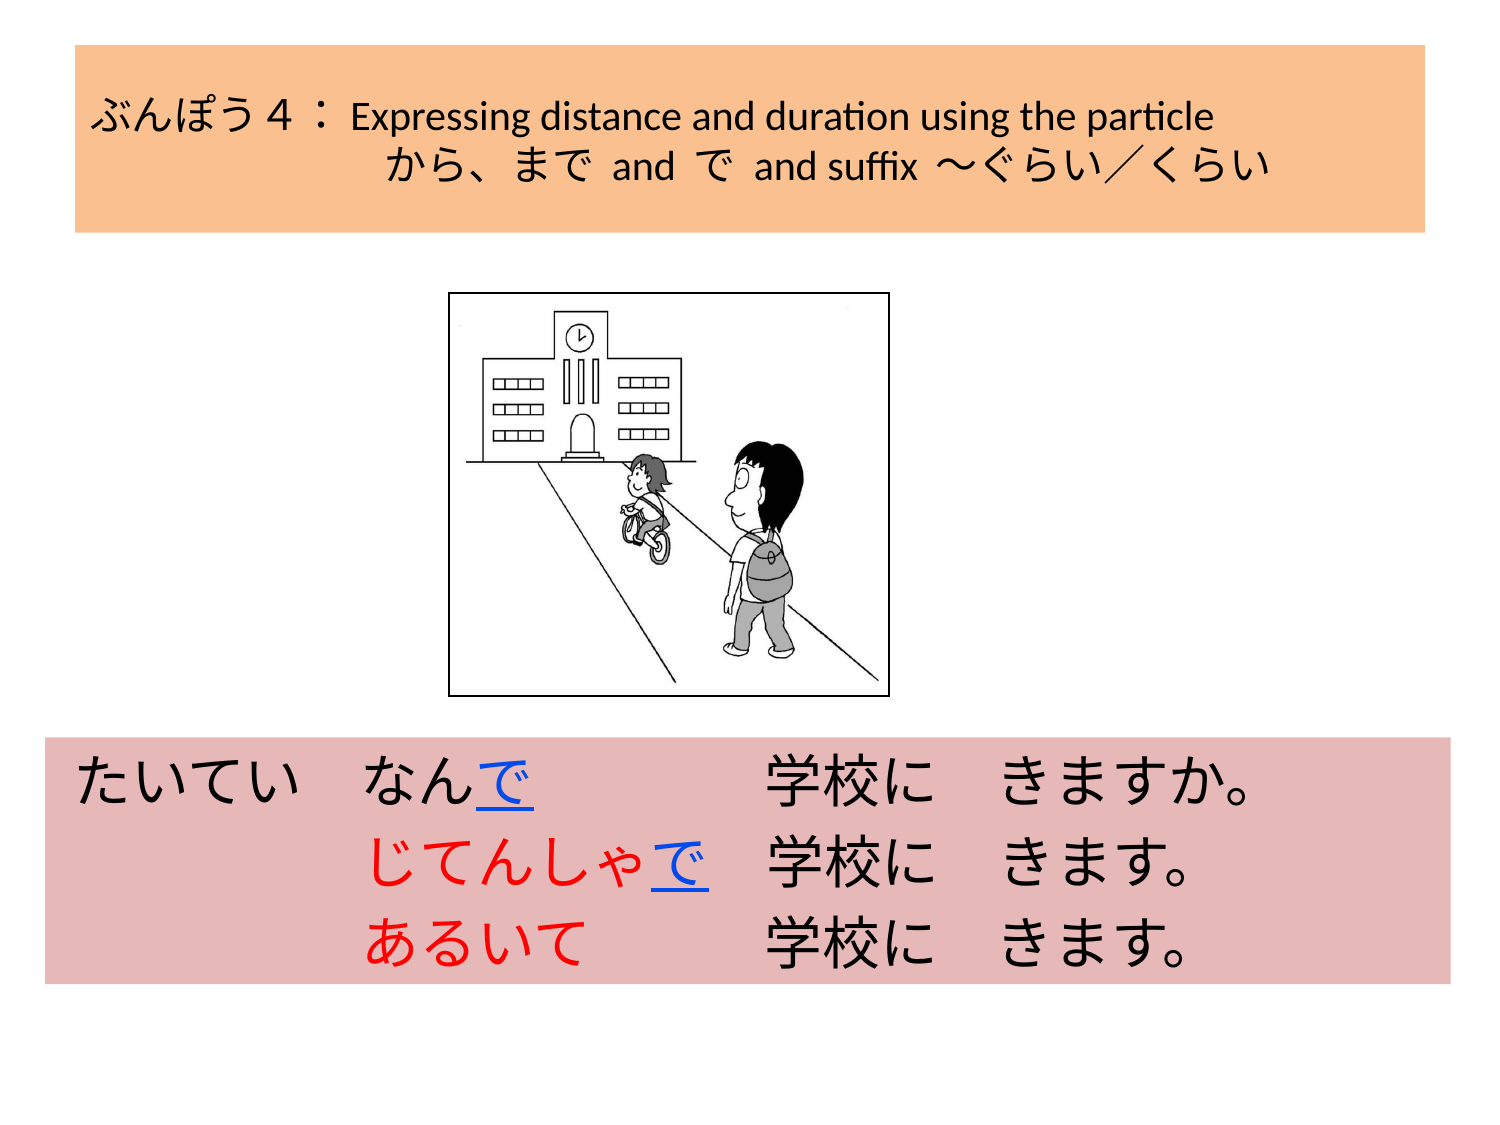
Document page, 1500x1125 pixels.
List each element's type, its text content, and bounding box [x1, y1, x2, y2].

title ぶんぽう４：Expressing distance and duration using the particle から、まで and で and suffix ～ぐらい／くらい [75, 45, 1425, 233]
list たいてい なんで 学校に きますか。 じてんしゃで 学校に きます。 あるいて 学校に きます。 [45, 737, 1451, 985]
picture [449, 293, 889, 696]
